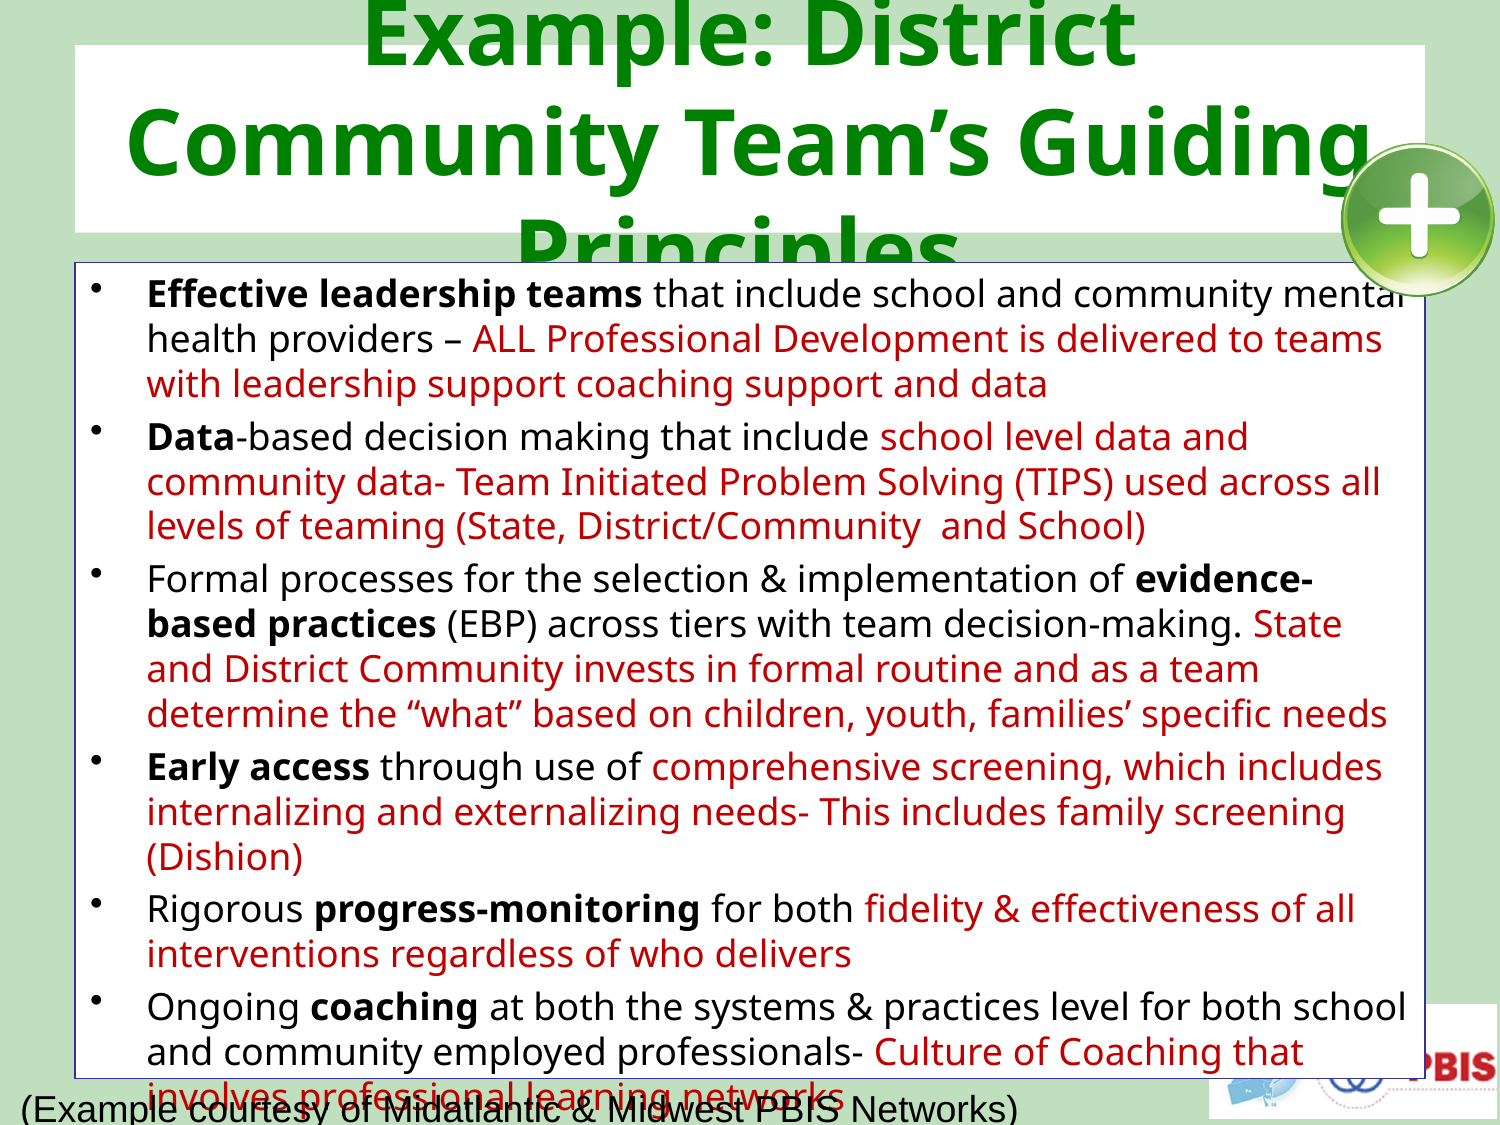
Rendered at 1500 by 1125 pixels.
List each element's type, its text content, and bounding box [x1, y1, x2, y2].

text_box (Example courtesy of Midatlantic & Midwest PBIS Networks) [5, 1077, 1035, 1125]
list Effective leadership teams that include school and community mental health providers – ALL Professional Development is delivered to teams with leadership support coaching support and data Data-based decision making that include school level data and community data- Team Initiated Problem Solving (TIPS) used across all levels of teaming (State, District/Community and School) Formal processes for the selection & implementation of evidence-based practices (EBP) across tiers with team decision-making. State and District Community invests in formal routine and as a team determine the “what” based on children, youth, families’ specific needs Early access through use of comprehensive screening, which includes internalizing and externalizing needs- This includes family screening (Dishion) Rigorous progress-monitoring for both fidelity & effectiveness of all interventions regardless of who delivers Ongoing coaching at both the systems & practices level for both school and community employed professionals- Culture of Coaching that involves professional learning networks [74, 262, 1426, 1079]
picture [1209, 1004, 1497, 1119]
picture [1337, 137, 1500, 301]
title Example: District Community Team’s Guiding Principles [74, 44, 1426, 233]
